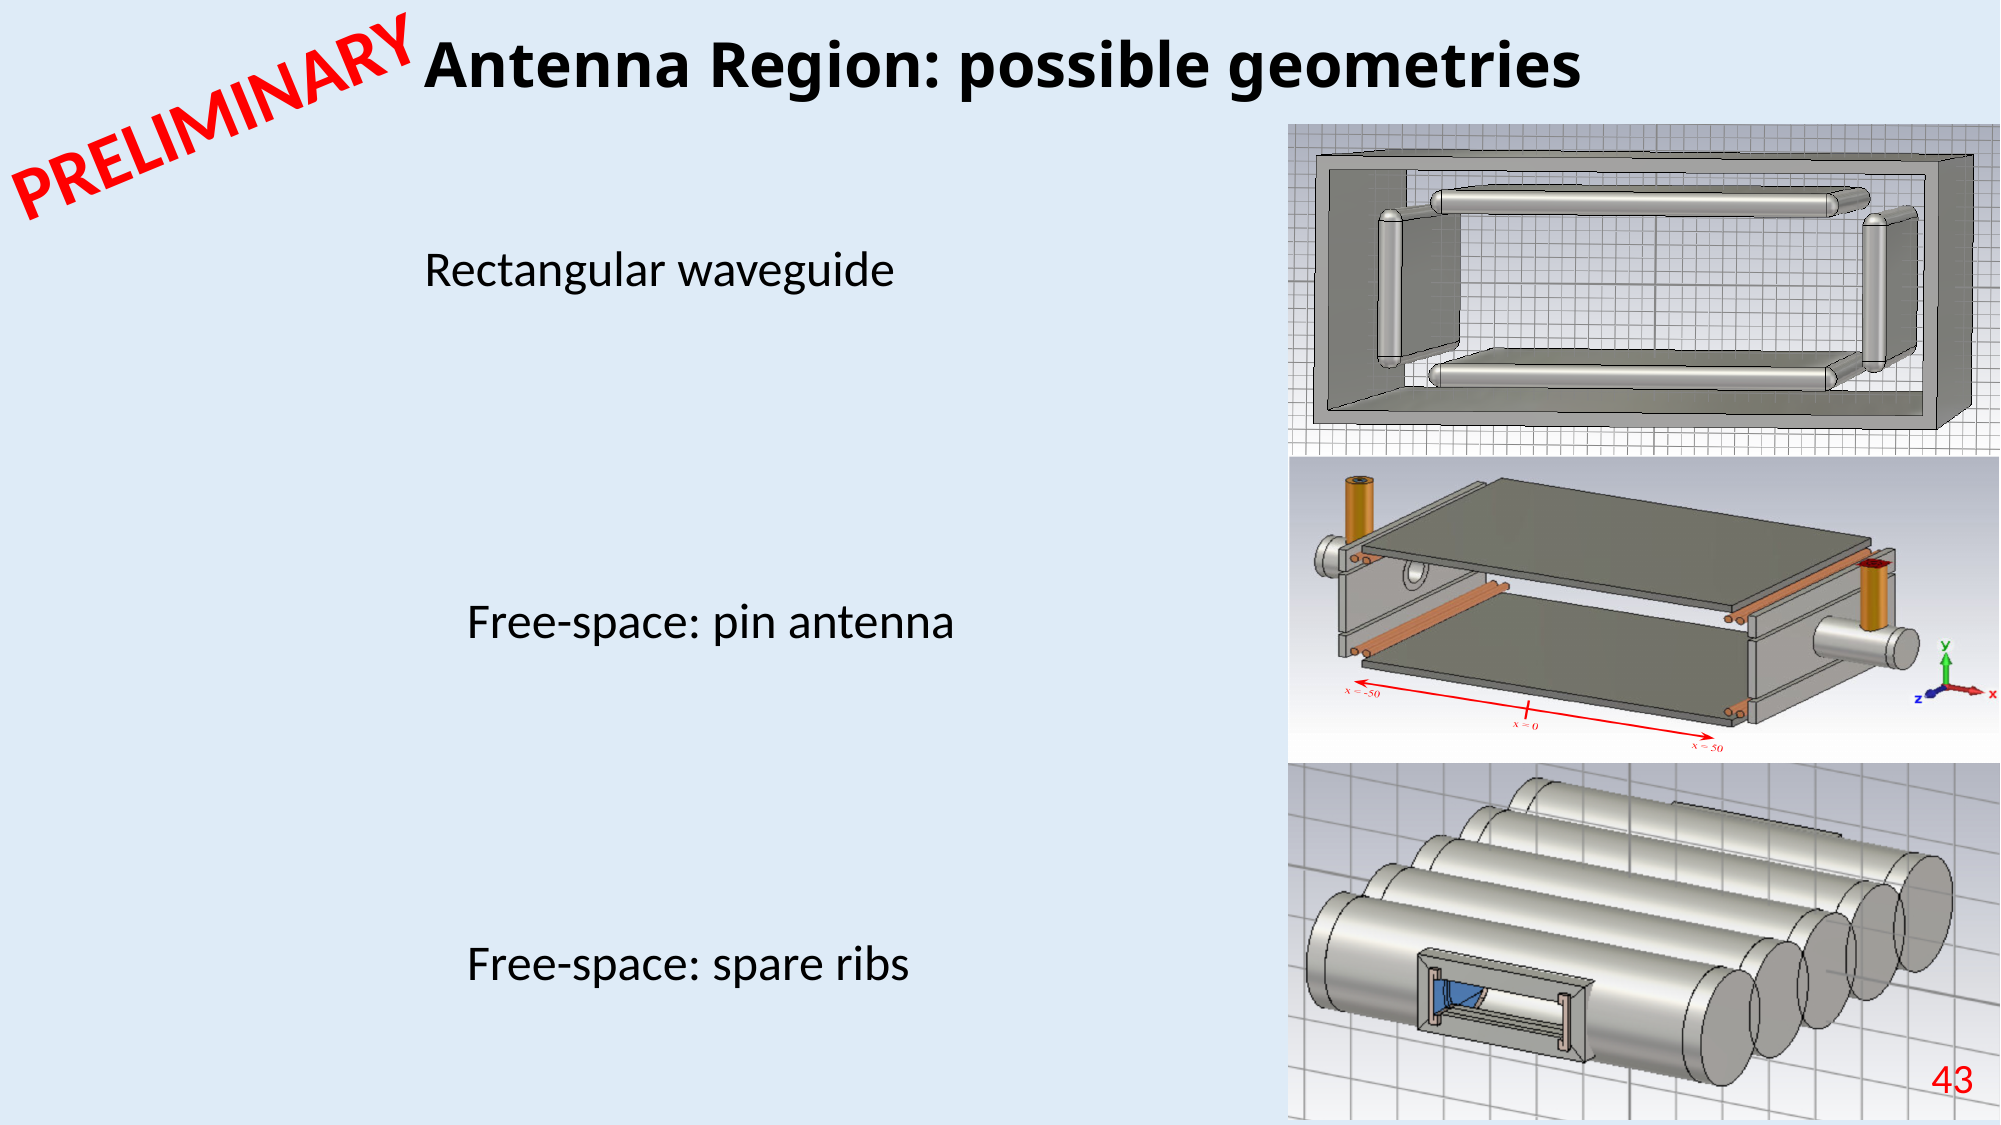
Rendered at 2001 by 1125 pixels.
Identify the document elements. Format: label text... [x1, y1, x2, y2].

text_box PRELIMINARY [0, 0, 581, 258]
text_box Free-space: pin antenna [452, 581, 1014, 656]
title Antenna Region: possible geometries [409, 5, 1692, 130]
text_box Free-space: spare ribs [452, 923, 1014, 999]
picture [1287, 124, 2000, 1120]
text_box Rectangular waveguide [409, 229, 971, 305]
